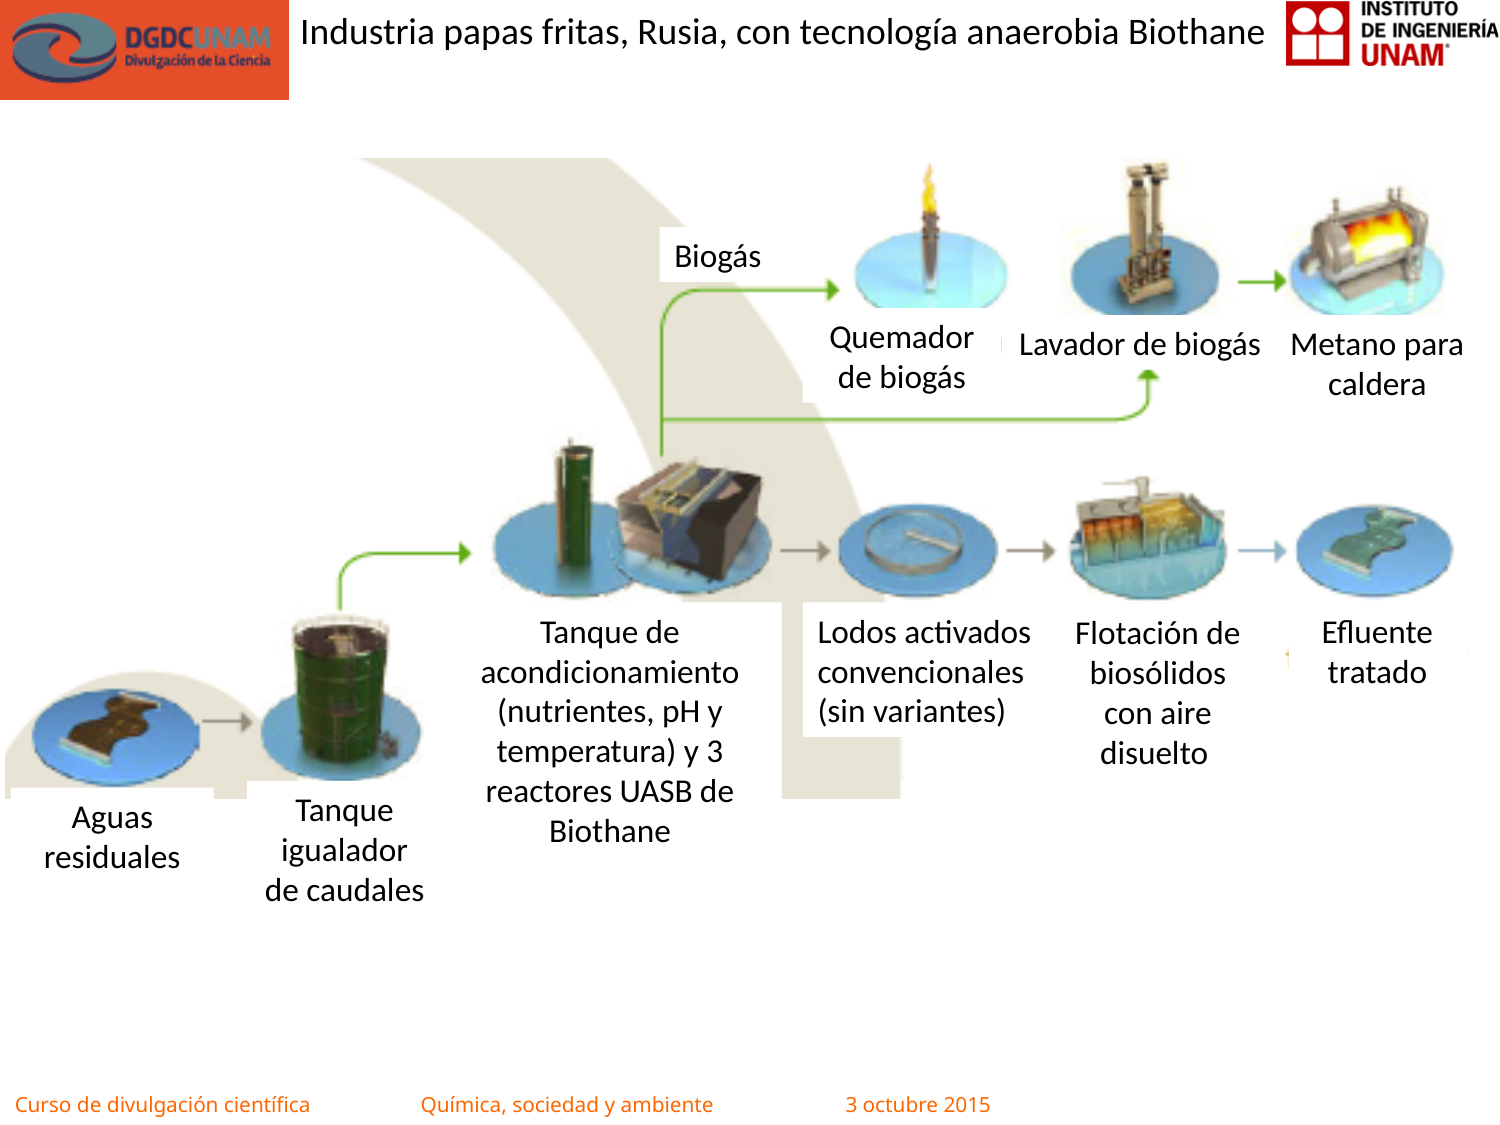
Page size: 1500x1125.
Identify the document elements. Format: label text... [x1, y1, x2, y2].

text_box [5, 158, 1496, 918]
picture [0, 0, 289, 100]
text_box Industria papas fritas, Rusia, con tecnología anaerobia Biothane [285, 0, 1461, 60]
picture [1286, 1, 1499, 66]
